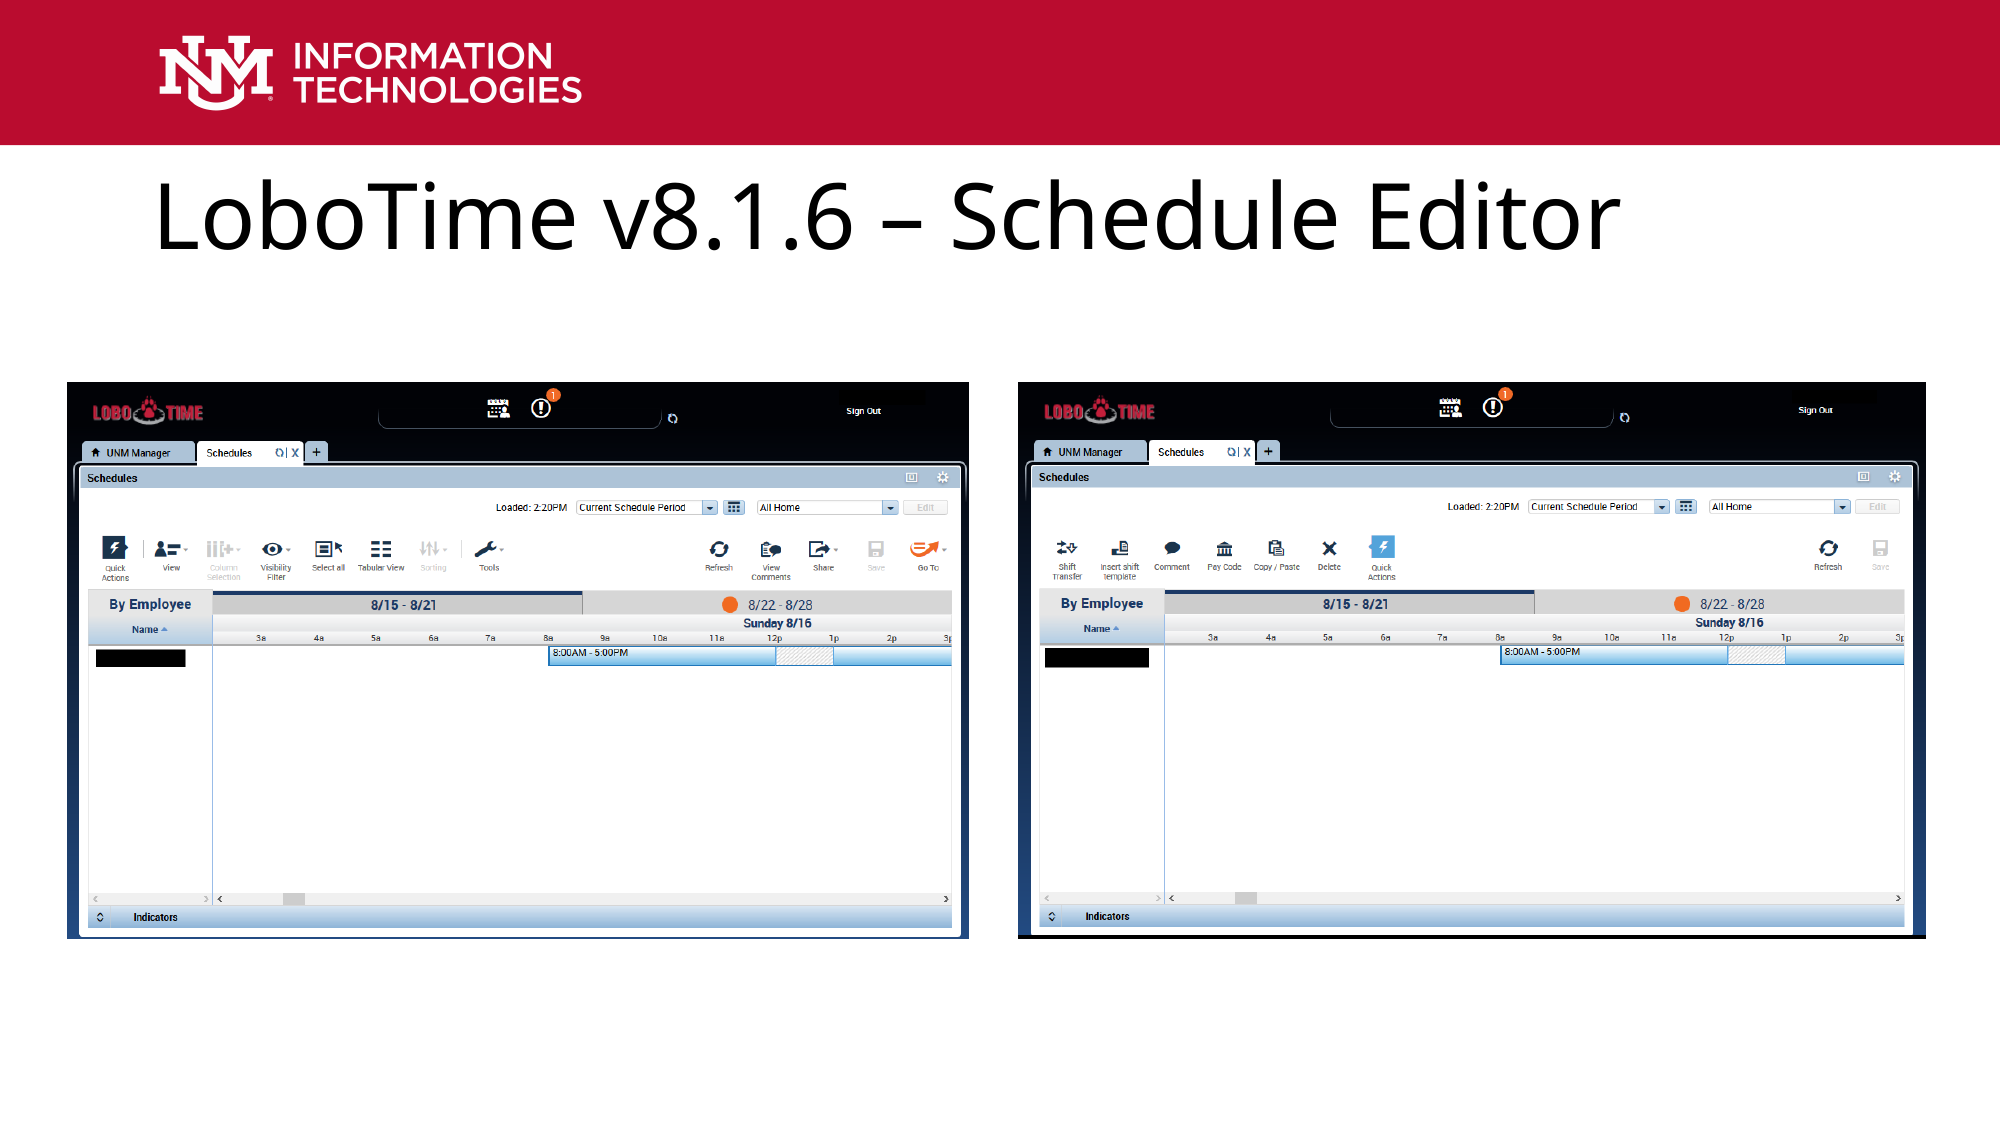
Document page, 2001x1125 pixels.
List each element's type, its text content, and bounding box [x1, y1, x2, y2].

picture [66, 382, 969, 940]
picture [137, 13, 604, 133]
title LoboTime v8.1.6 – Schedule Editor [137, 162, 1863, 278]
picture [1018, 382, 1926, 940]
